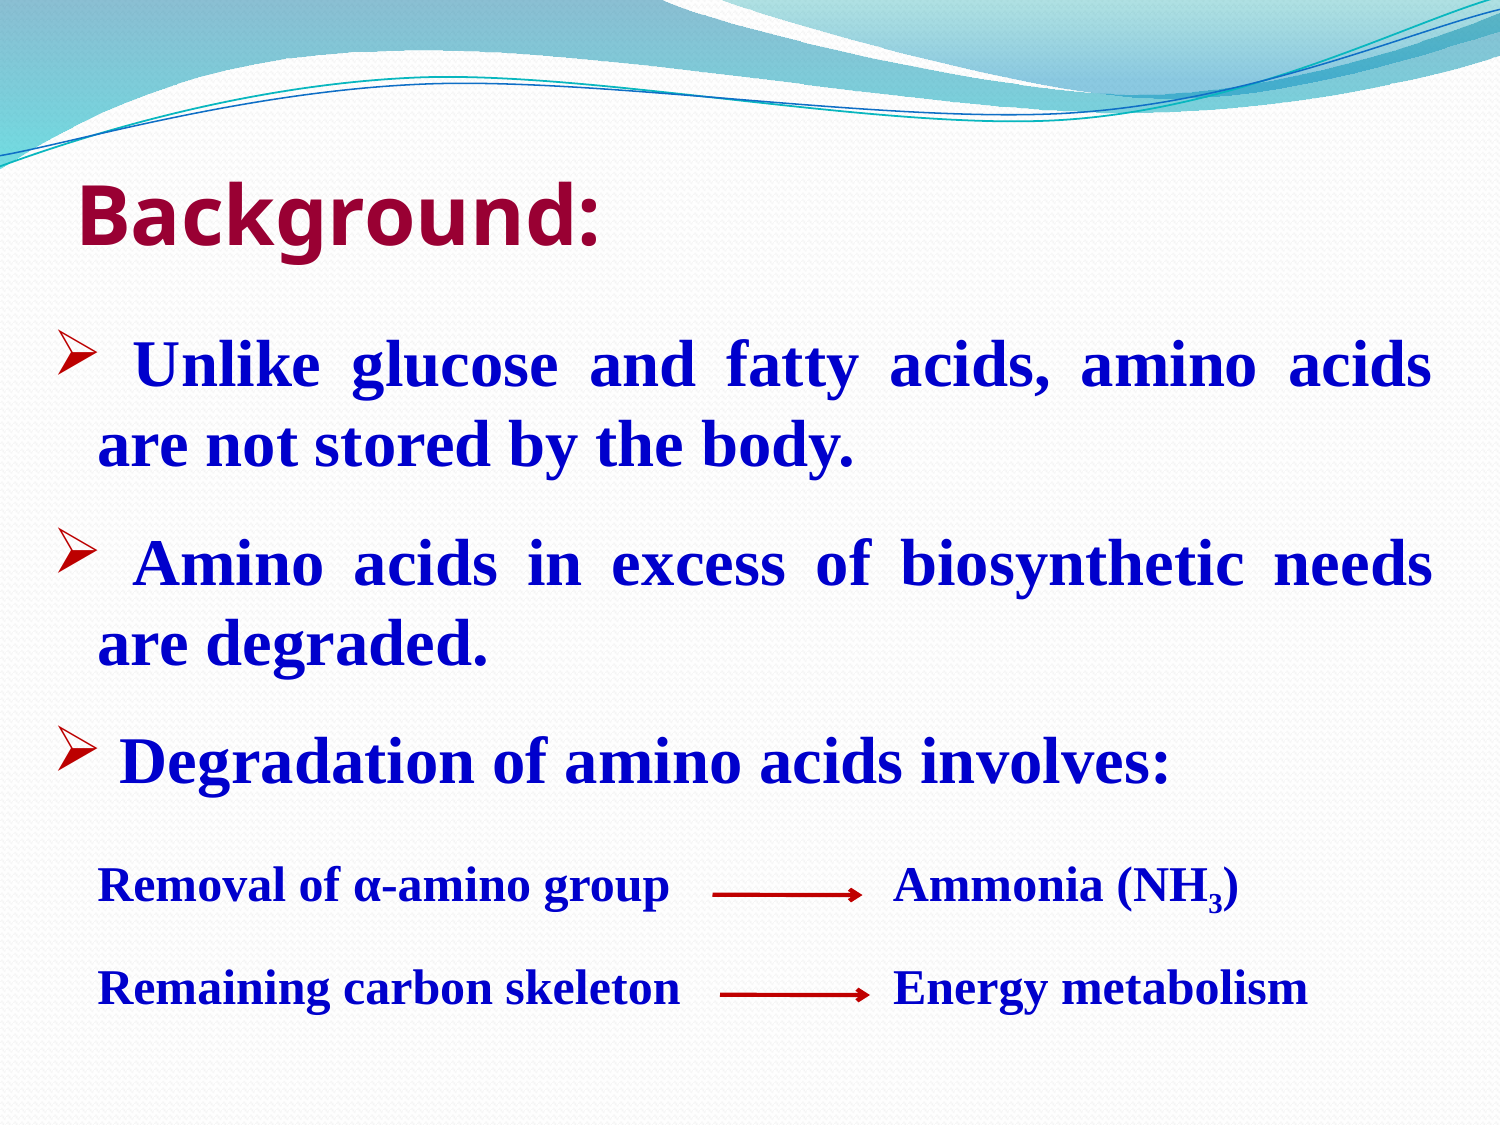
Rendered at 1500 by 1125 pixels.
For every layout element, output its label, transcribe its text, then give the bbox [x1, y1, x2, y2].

list Unlike glucose and fatty acids, amino acids are not stored by the body. Amino acids in excess of biosynthetic needs are degraded. Degradation of amino acids involves: Removal of α-amino group Ammonia (NH3) Remaining carbon skeleton Energy metabolism [37, 312, 1451, 1051]
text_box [713, 897, 861, 906]
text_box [720, 997, 869, 1006]
title Background: [74, 124, 1426, 263]
